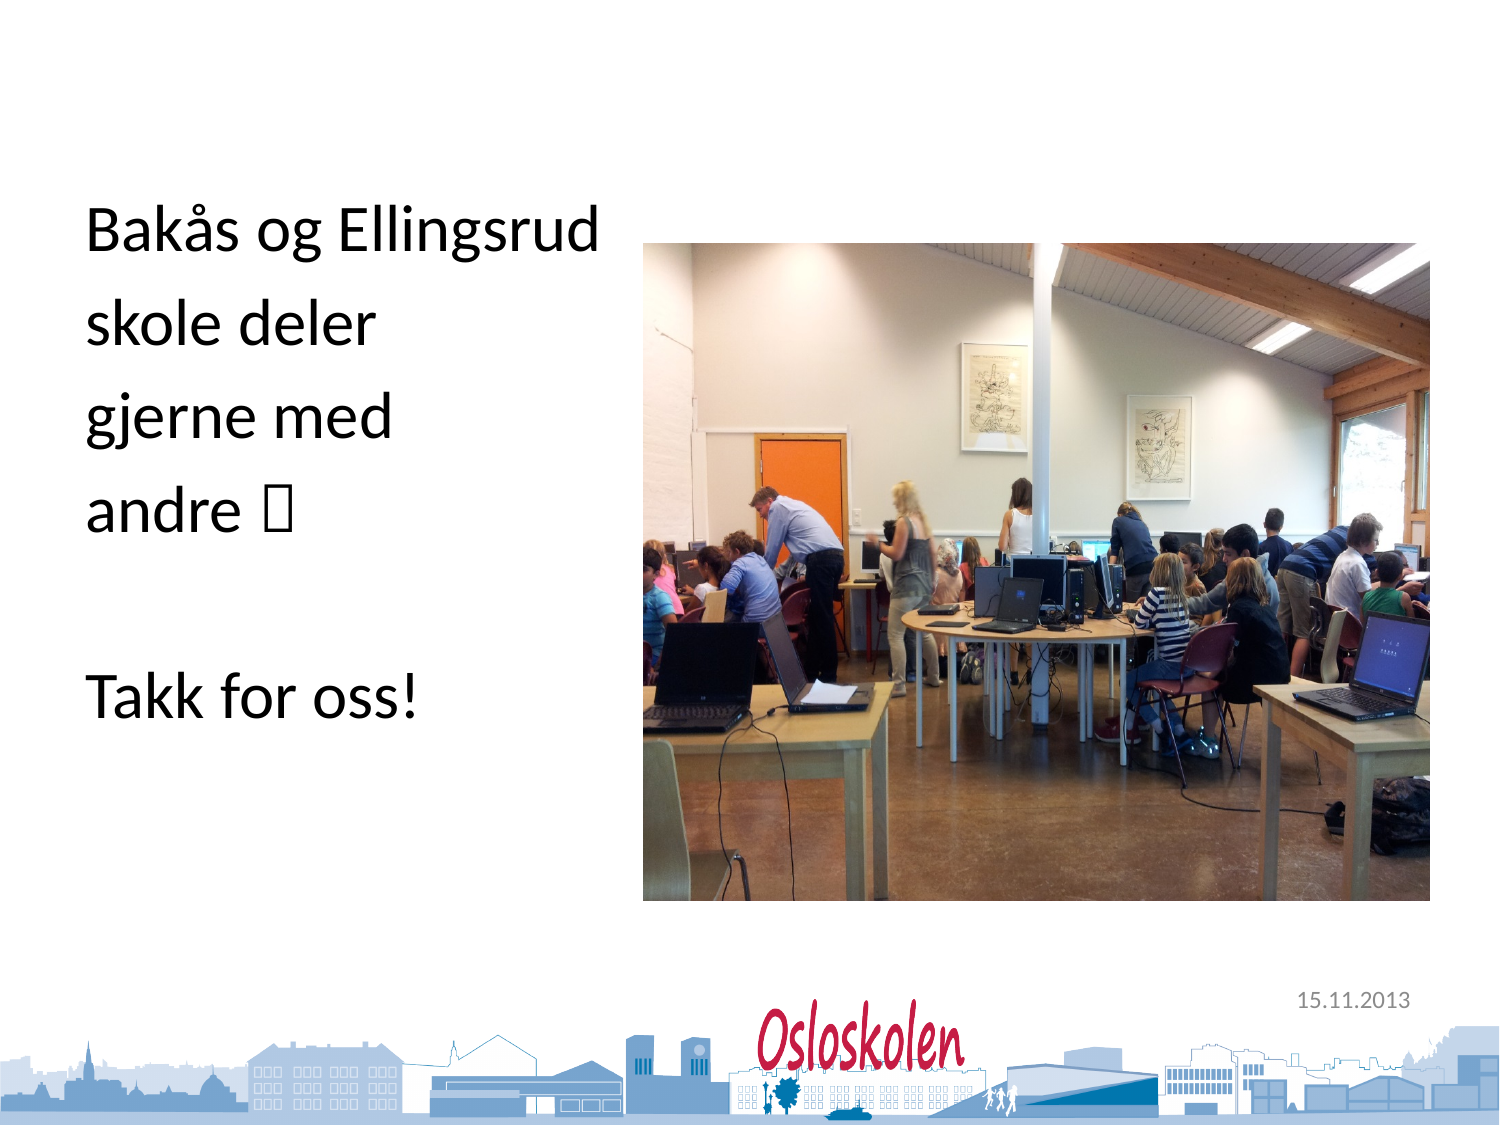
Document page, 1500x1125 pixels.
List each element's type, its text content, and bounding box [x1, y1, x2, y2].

picture [643, 243, 1430, 901]
picture [0, 999, 1500, 1125]
list Bakås og Ellingsrud skole deler gjerne med andre  Takk for oss! [70, 84, 1430, 870]
picture [1375, 999, 1382, 1006]
